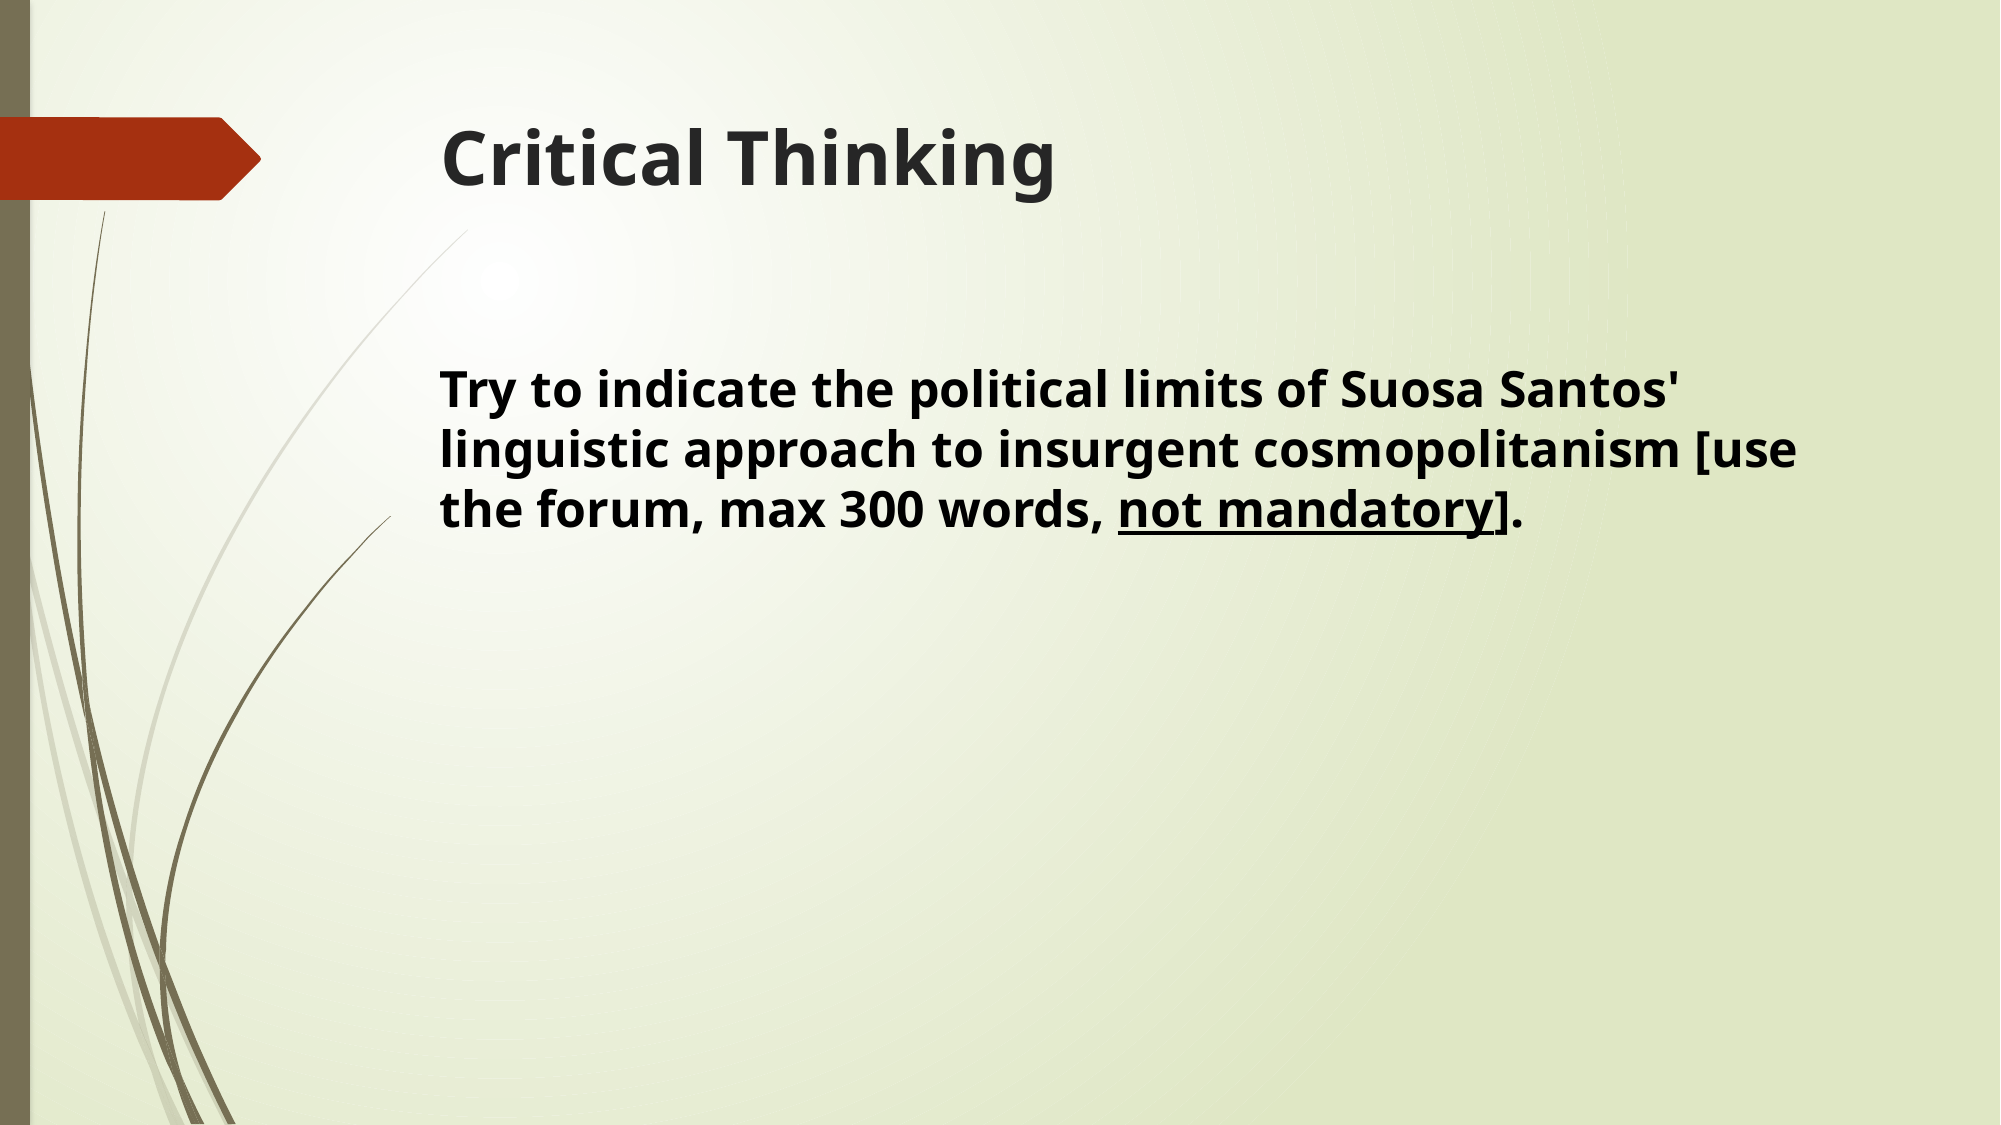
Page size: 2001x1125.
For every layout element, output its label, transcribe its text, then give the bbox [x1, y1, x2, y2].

list Try to indicate the political limits of Suosa Santos' linguistic approach to insurgent cosmopolitanism [use the forum, max 300 words, not mandatory]. [424, 350, 1888, 970]
title Critical Thinking [425, 102, 1888, 233]
